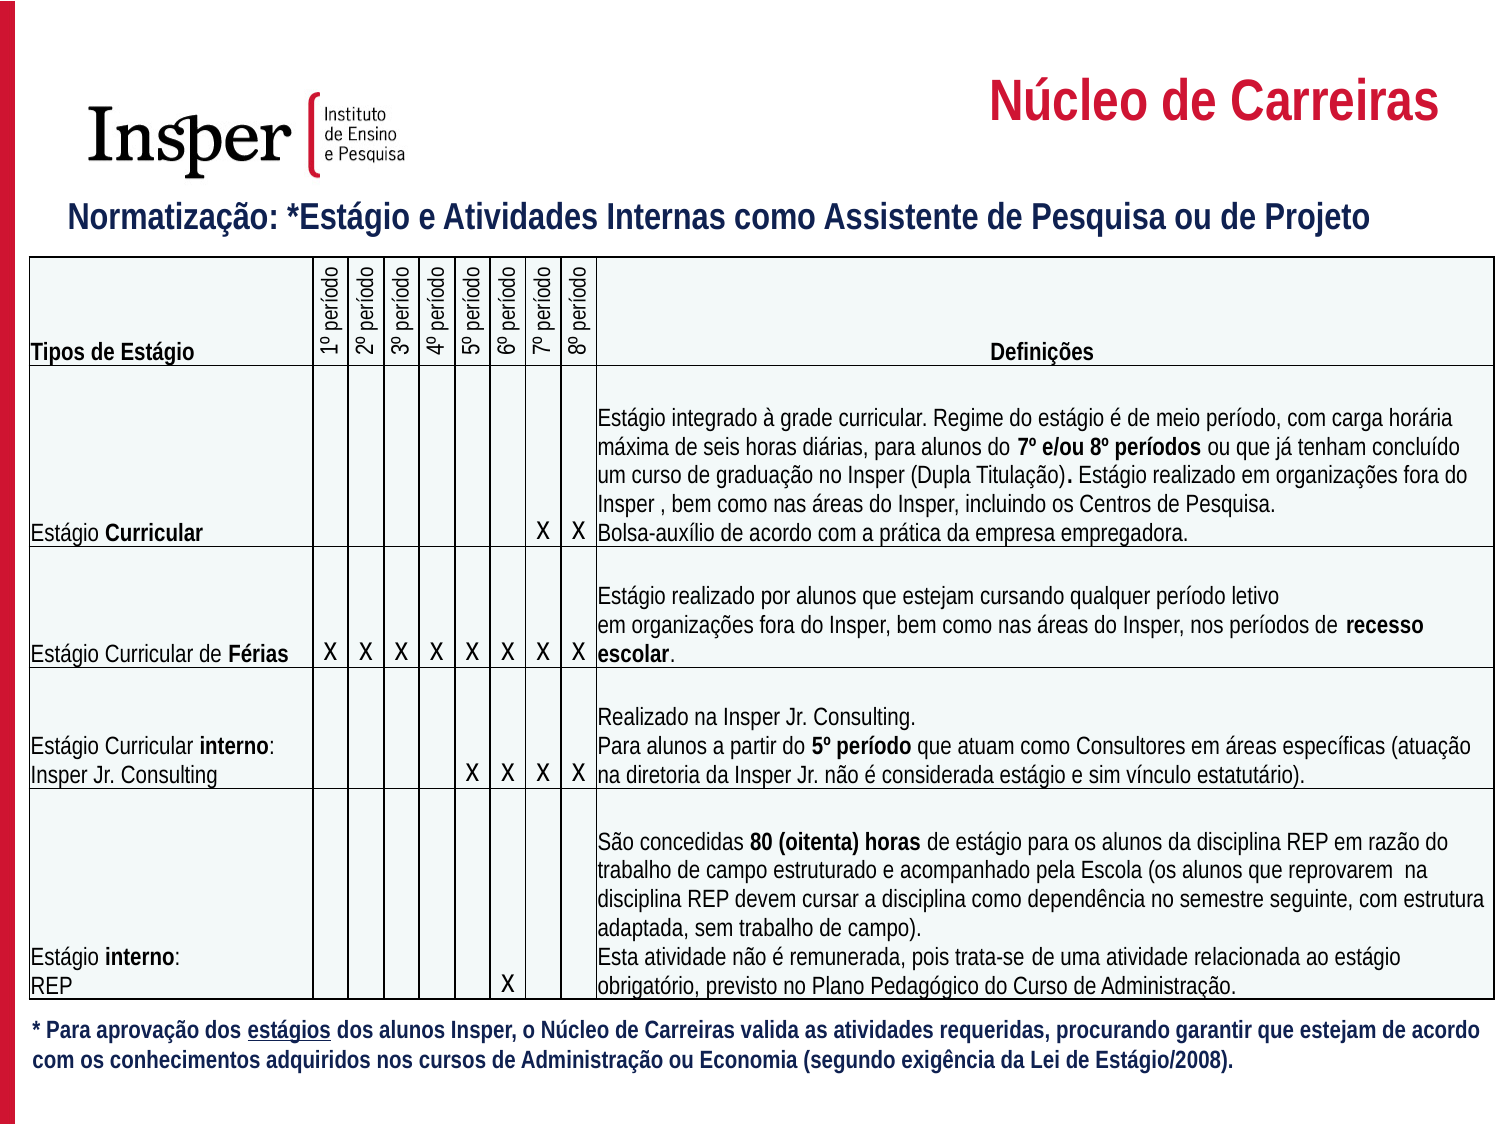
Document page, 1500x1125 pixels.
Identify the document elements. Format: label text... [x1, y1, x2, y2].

table_cell [526, 789, 560, 998]
table_cell [491, 366, 525, 546]
table_cell x [562, 366, 596, 546]
table_cell Estágio interno: REP [30, 789, 312, 998]
table_cell [420, 366, 454, 546]
table_cell x [349, 547, 383, 667]
table_header Tipos de Estágio [30, 258, 312, 365]
table_cell [349, 789, 383, 998]
table_cell x [526, 547, 560, 667]
table_header 2º período [349, 258, 383, 365]
table_cell [562, 789, 596, 998]
table_cell x [314, 547, 347, 667]
table_cell [385, 668, 418, 788]
table_cell [456, 789, 489, 998]
table_cell Estágio integrado à grade curricular. Regime do estágio é de meio período, com carga horária máxima de seis horas diárias, para alunos do 7º e/ou 8º períodos ou que já tenham concluído um curso de graduação no Insper (Dupla Titulação). Estágio realizado em organizações fora do Insper , bem como nas áreas do Insper, incluindo os Centros de Pesquisa. Bolsa-auxílio de acordo com a prática da empresa empregadora. [597, 366, 1493, 546]
table_header Definições [597, 258, 1493, 365]
table_cell Estágio Curricular de Férias [30, 547, 312, 667]
table_header 3º período [385, 258, 418, 365]
text_box * Para aprovação dos estágios dos alunos Insper, o Núcleo de Carreiras valida as atividades requeridas, procurando garantir que estejam de acordo com os conhecimentos adquiridos nos cursos de Administração ou Economia (segundo exigência da Lei de Estágio/2008). [17, 1006, 1500, 1082]
table_cell x [491, 547, 525, 667]
table_cell x [526, 366, 560, 546]
table_cell São concedidas 80 (oitenta) horas de estágio para os alunos da disciplina REP em razão do trabalho de campo estruturado e acompanhado pela Escola (os alunos que reprovarem na disciplina REP devem cursar a disciplina como dependência no semestre seguinte, com estrutura adaptada, sem trabalho de campo). Esta atividade não é remunerada, pois trata-se de uma atividade relacionada ao estágio obrigatório, previsto no Plano Pedagógico do Curso de Administração. [597, 789, 1493, 998]
table_cell x [562, 547, 596, 667]
table_header 5º período [456, 258, 489, 365]
table_cell x [526, 668, 560, 788]
table_cell Estágio Curricular interno: Insper Jr. Consulting [30, 668, 312, 788]
table_cell x [562, 668, 596, 788]
text_box Núcleo de Carreiras [974, 54, 1463, 140]
picture [0, 1, 1500, 1124]
table_cell [314, 366, 347, 546]
table_header 8º período [562, 258, 596, 365]
table_cell Estágio Curricular [30, 366, 312, 546]
text_box Normatização: *Estágio e Atividades Internas como Assistente de Pesquisa ou de Projeto [52, 184, 1394, 245]
table_cell x [491, 789, 525, 998]
table_header 7º período [526, 258, 560, 365]
table_cell [456, 366, 489, 546]
table_cell [385, 366, 418, 546]
table_cell [349, 668, 383, 788]
table_cell [314, 789, 347, 998]
table_cell x [385, 547, 418, 667]
table_header 1º período [314, 258, 347, 365]
table_cell [385, 789, 418, 998]
table_cell x [491, 668, 525, 788]
table_cell [420, 789, 454, 998]
table_cell [420, 668, 454, 788]
table_cell x [456, 668, 489, 788]
table_cell [314, 668, 347, 788]
table_cell x [456, 547, 489, 667]
table_cell x [420, 547, 454, 667]
table_cell Realizado na Insper Jr. Consulting. Para alunos a partir do 5º período que atuam como Consultores em áreas específicas (atuação na diretoria da Insper Jr. não é considerada estágio e sim vínculo estatutário). [597, 668, 1493, 788]
table_header 4º período [420, 258, 454, 365]
table_header 6º período [491, 258, 525, 365]
table_cell [349, 366, 383, 546]
table_cell Estágio realizado por alunos que estejam cursando qualquer período letivo em organizações fora do Insper, bem como nas áreas do Insper, nos períodos de recesso escolar. [597, 547, 1493, 667]
